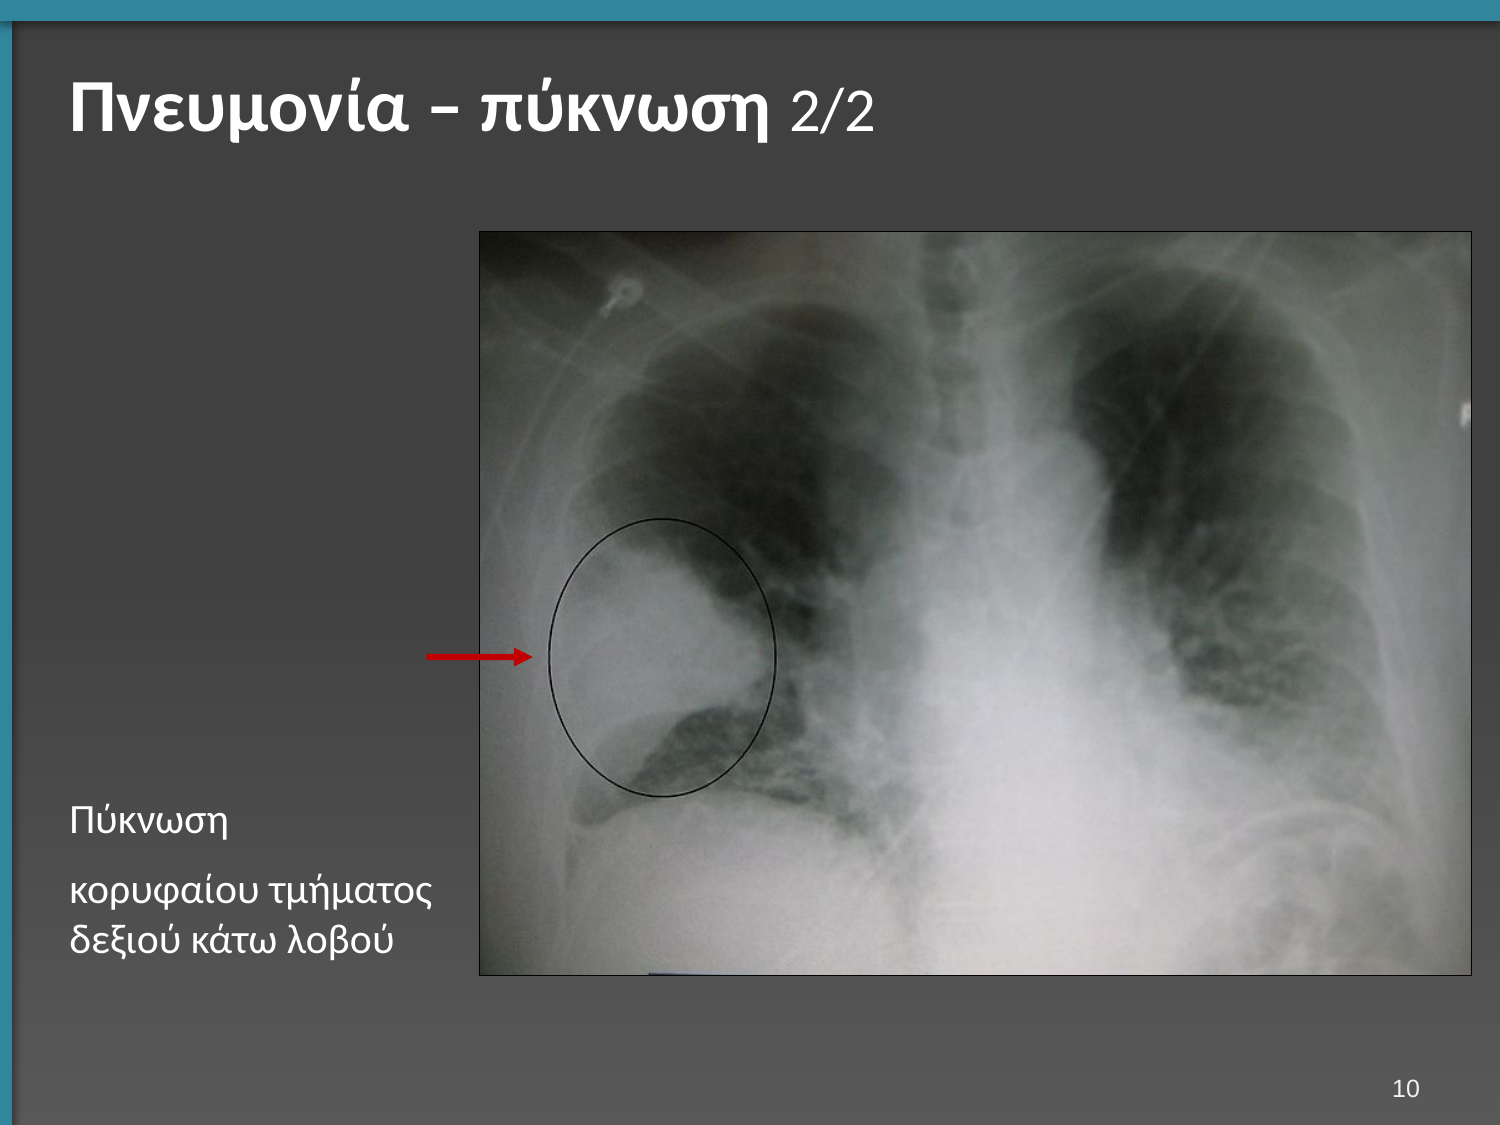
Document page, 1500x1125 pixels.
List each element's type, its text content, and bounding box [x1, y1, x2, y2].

slide_number 9 [1085, 1057, 1436, 1118]
picture [479, 231, 1473, 977]
text_box Πύκνωση κορυφαίου τμήματος δεξιού κάτω λοβού [54, 784, 474, 970]
title Πνευμονία – πύκνωση 2/2 [10, 19, 1500, 185]
